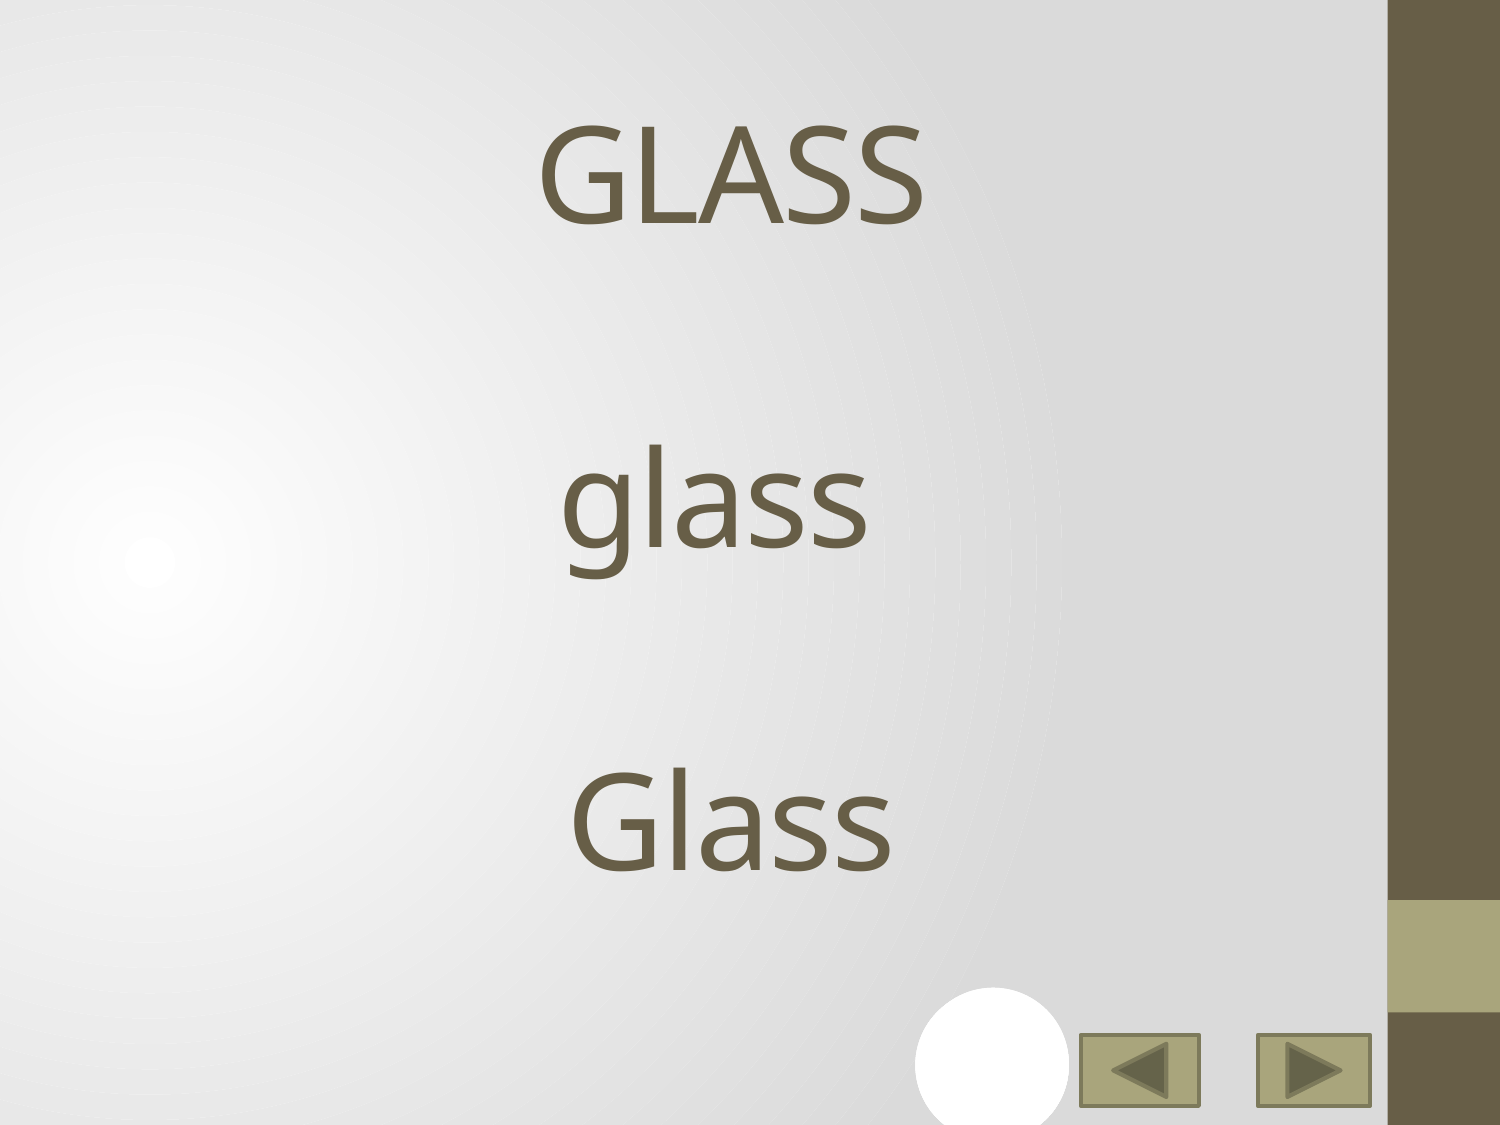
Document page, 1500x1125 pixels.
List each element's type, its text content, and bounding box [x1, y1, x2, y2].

text_box [1256, 1033, 1372, 1108]
text_box [917, 987, 1069, 1125]
text_box [1079, 1033, 1201, 1108]
title GLASS glass Glass [112, 78, 1350, 906]
